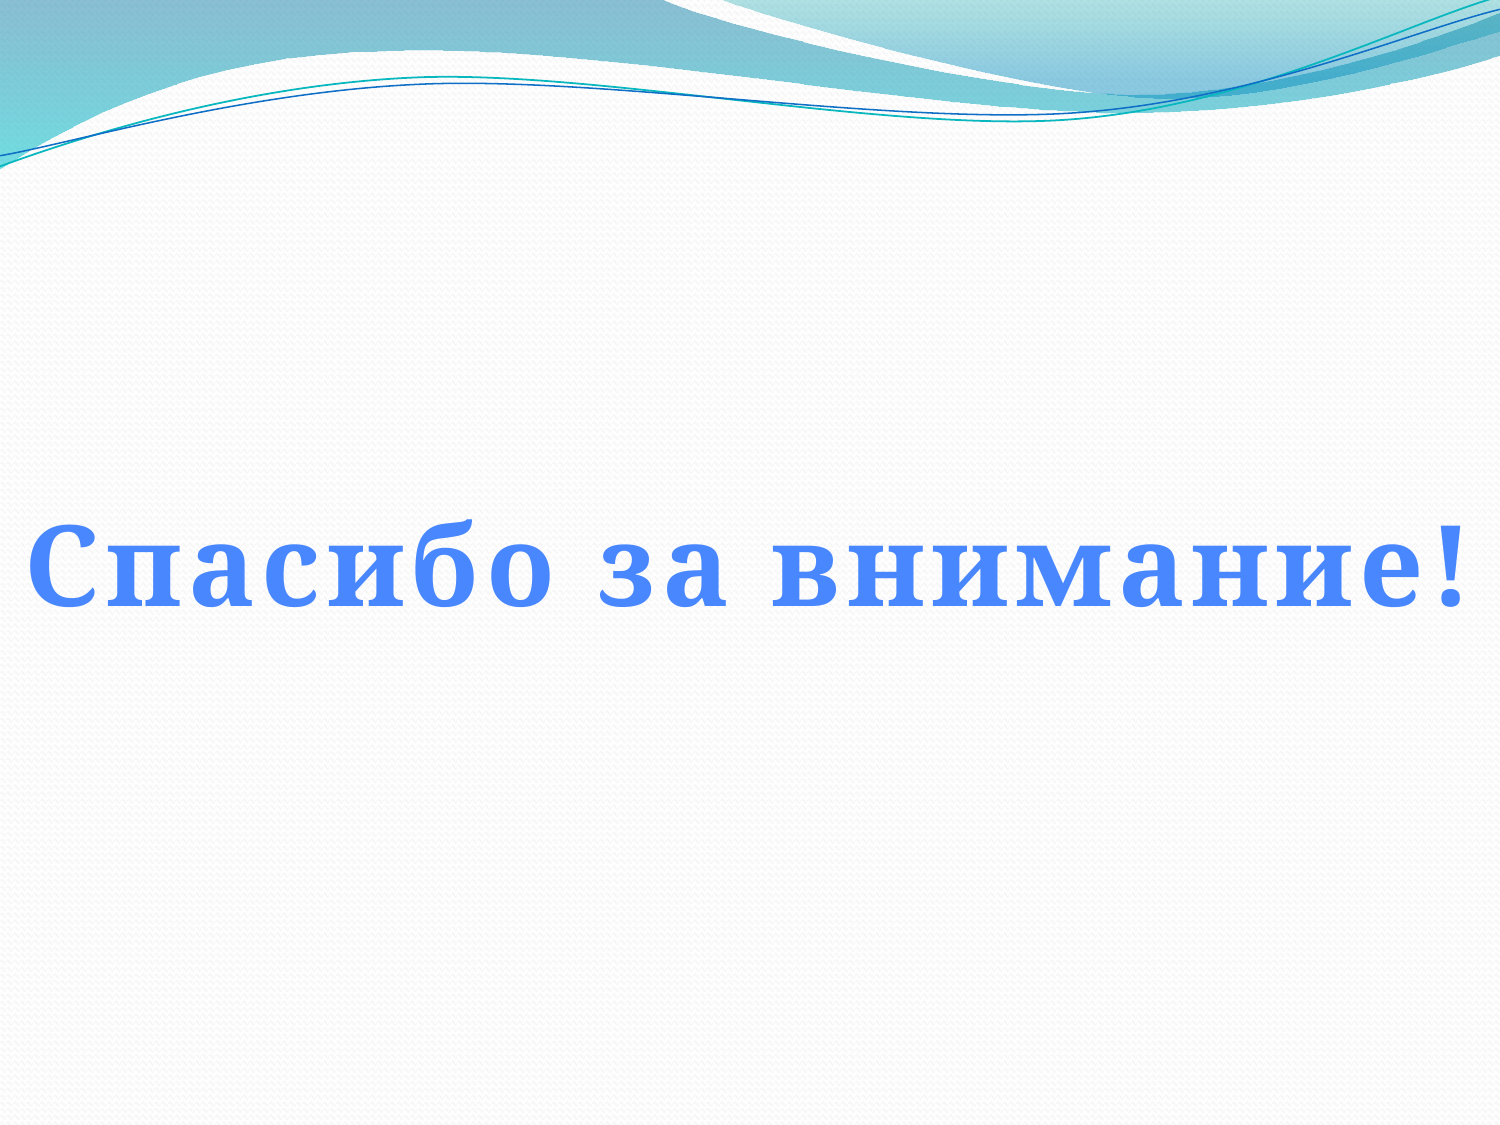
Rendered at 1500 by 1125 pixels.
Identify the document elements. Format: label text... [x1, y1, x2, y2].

text_box Спасибо за внимание! [9, 486, 1491, 637]
